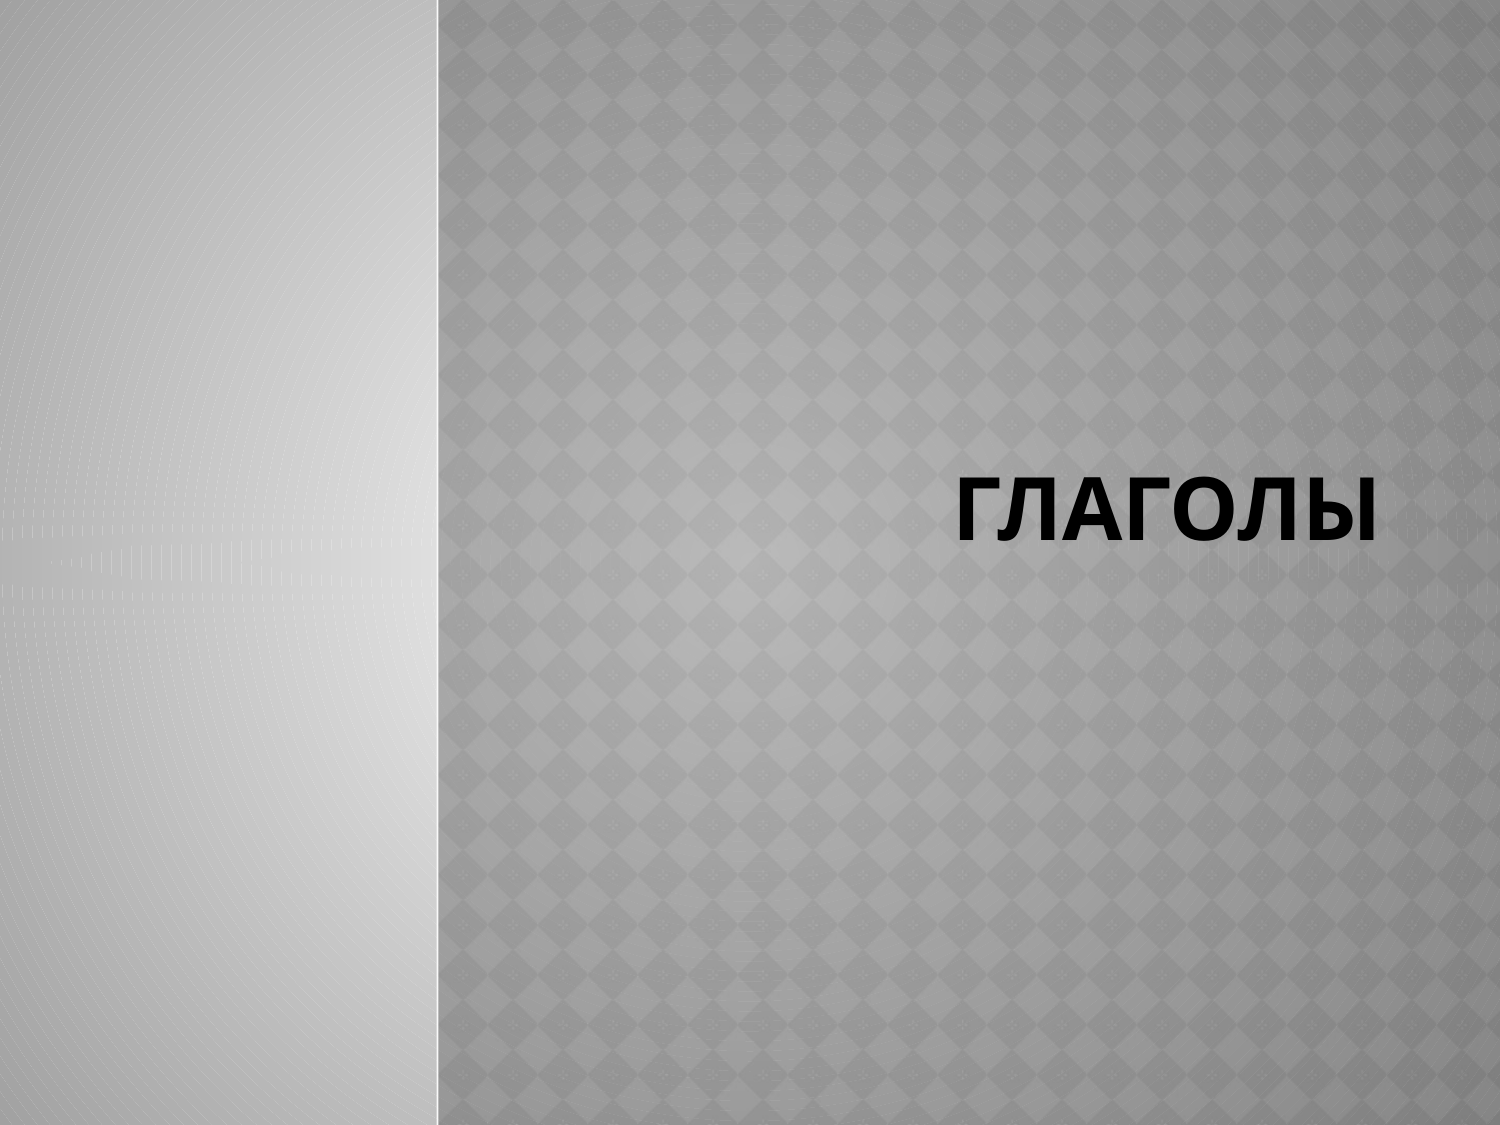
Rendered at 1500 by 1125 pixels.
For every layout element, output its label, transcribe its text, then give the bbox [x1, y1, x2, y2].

title глаголы [552, 87, 1390, 558]
